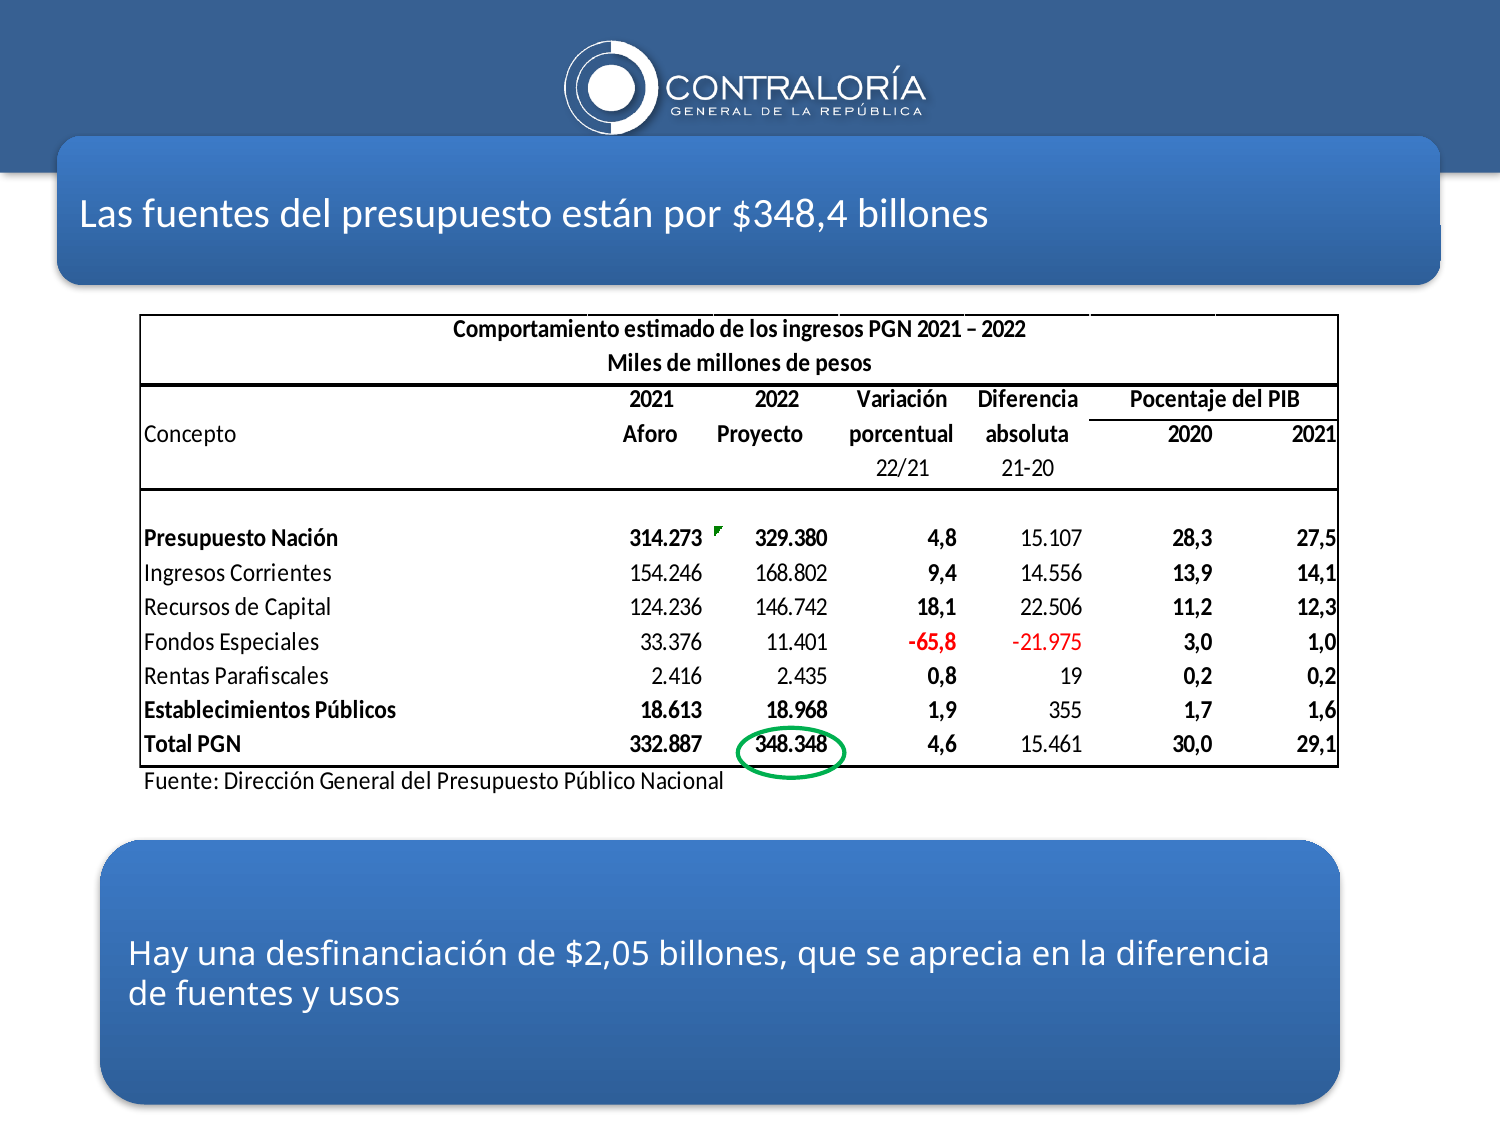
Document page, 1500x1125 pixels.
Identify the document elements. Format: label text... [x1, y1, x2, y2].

text_box Hay una desfinanciación de $2,05 billones, que se aprecia en la diferencia de fuentes y usos [100, 839, 1341, 1105]
text_box Las fuentes del presupuesto están por $348,4 billones [57, 135, 1441, 286]
picture [551, 27, 939, 135]
picture [139, 314, 1341, 803]
